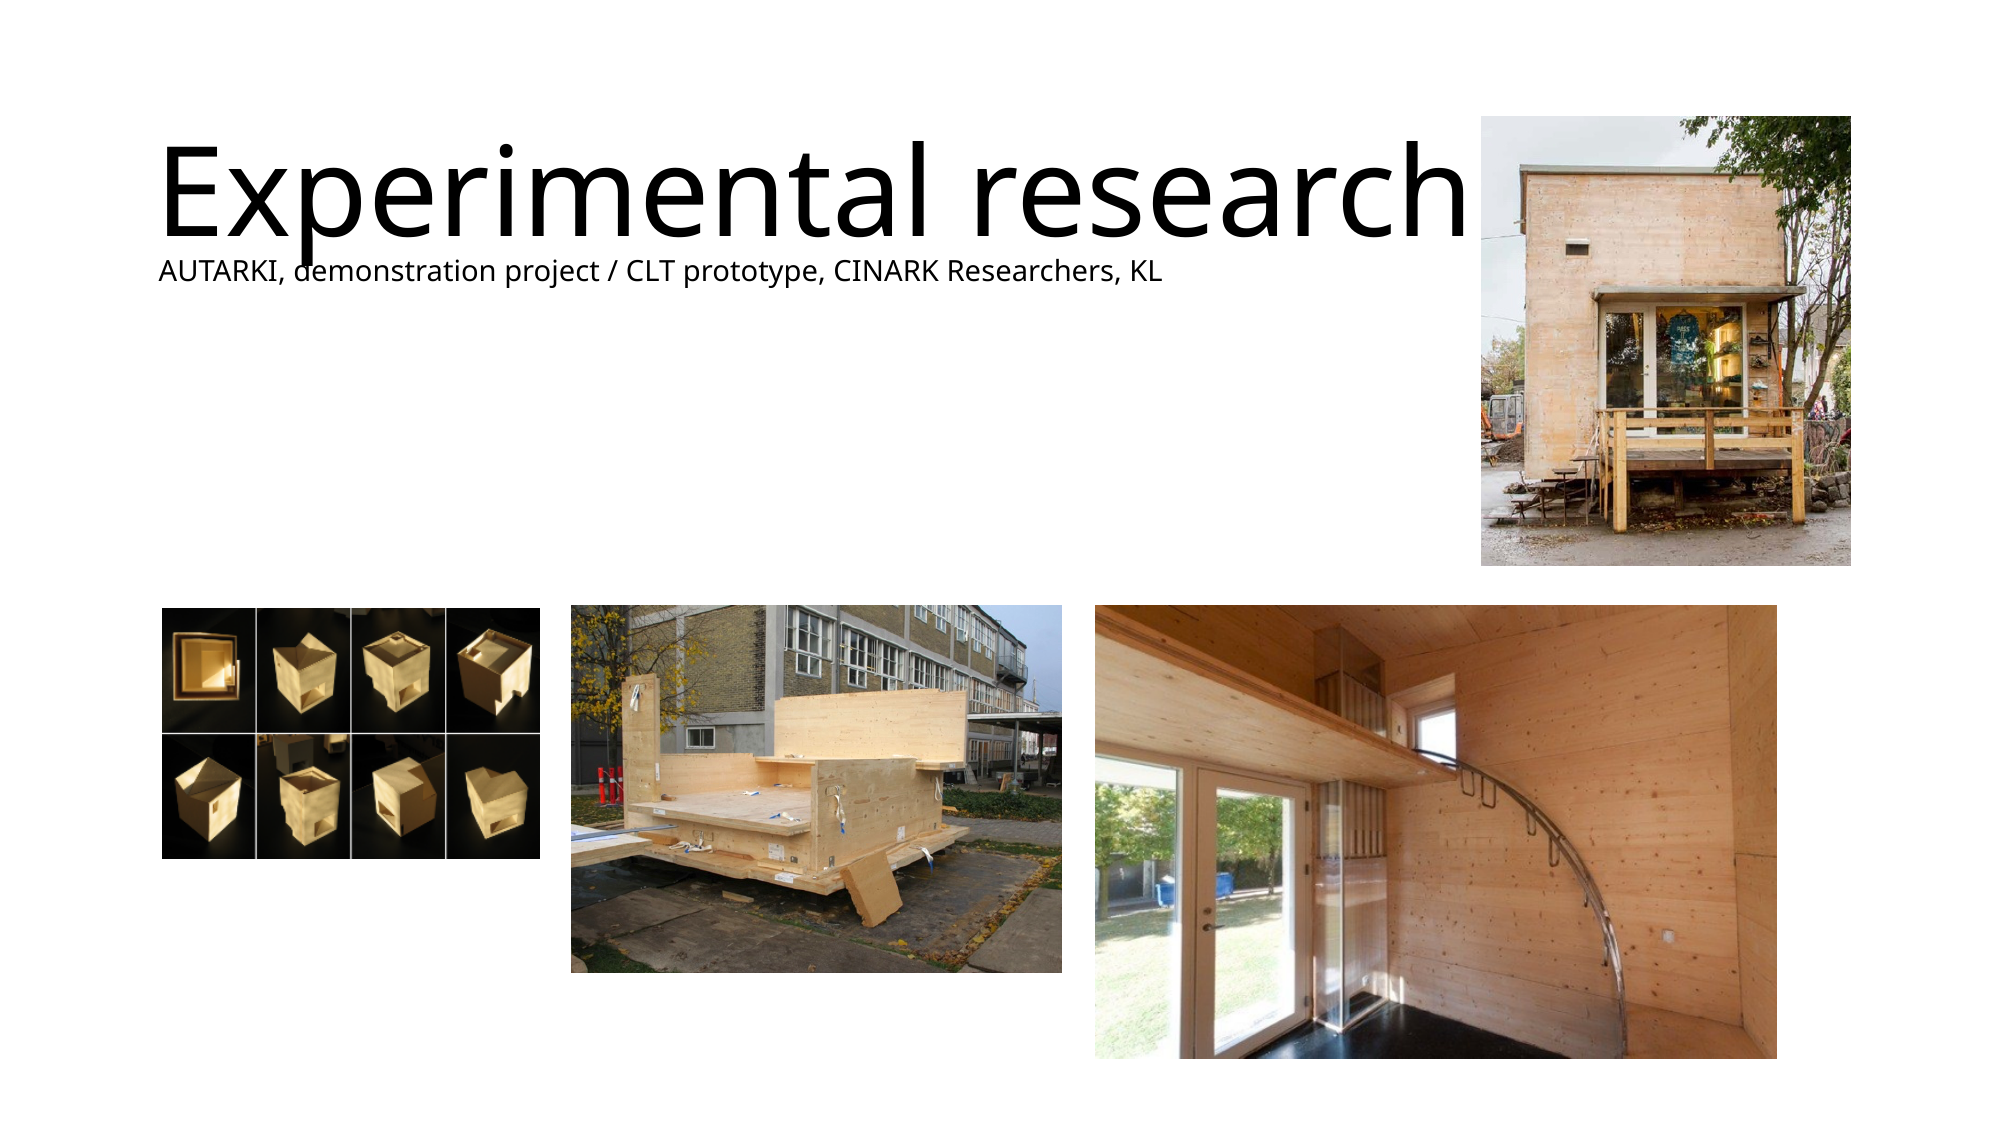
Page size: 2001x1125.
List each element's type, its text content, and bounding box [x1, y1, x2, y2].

picture [571, 605, 1062, 973]
picture [1481, 116, 1851, 566]
picture [1095, 605, 1777, 1059]
picture [162, 608, 540, 859]
text_box Experimental research [140, 103, 1900, 269]
text_box AUTARKI, demonstration project / CLT prototype, CINARK Researchers, KL [143, 245, 1179, 295]
